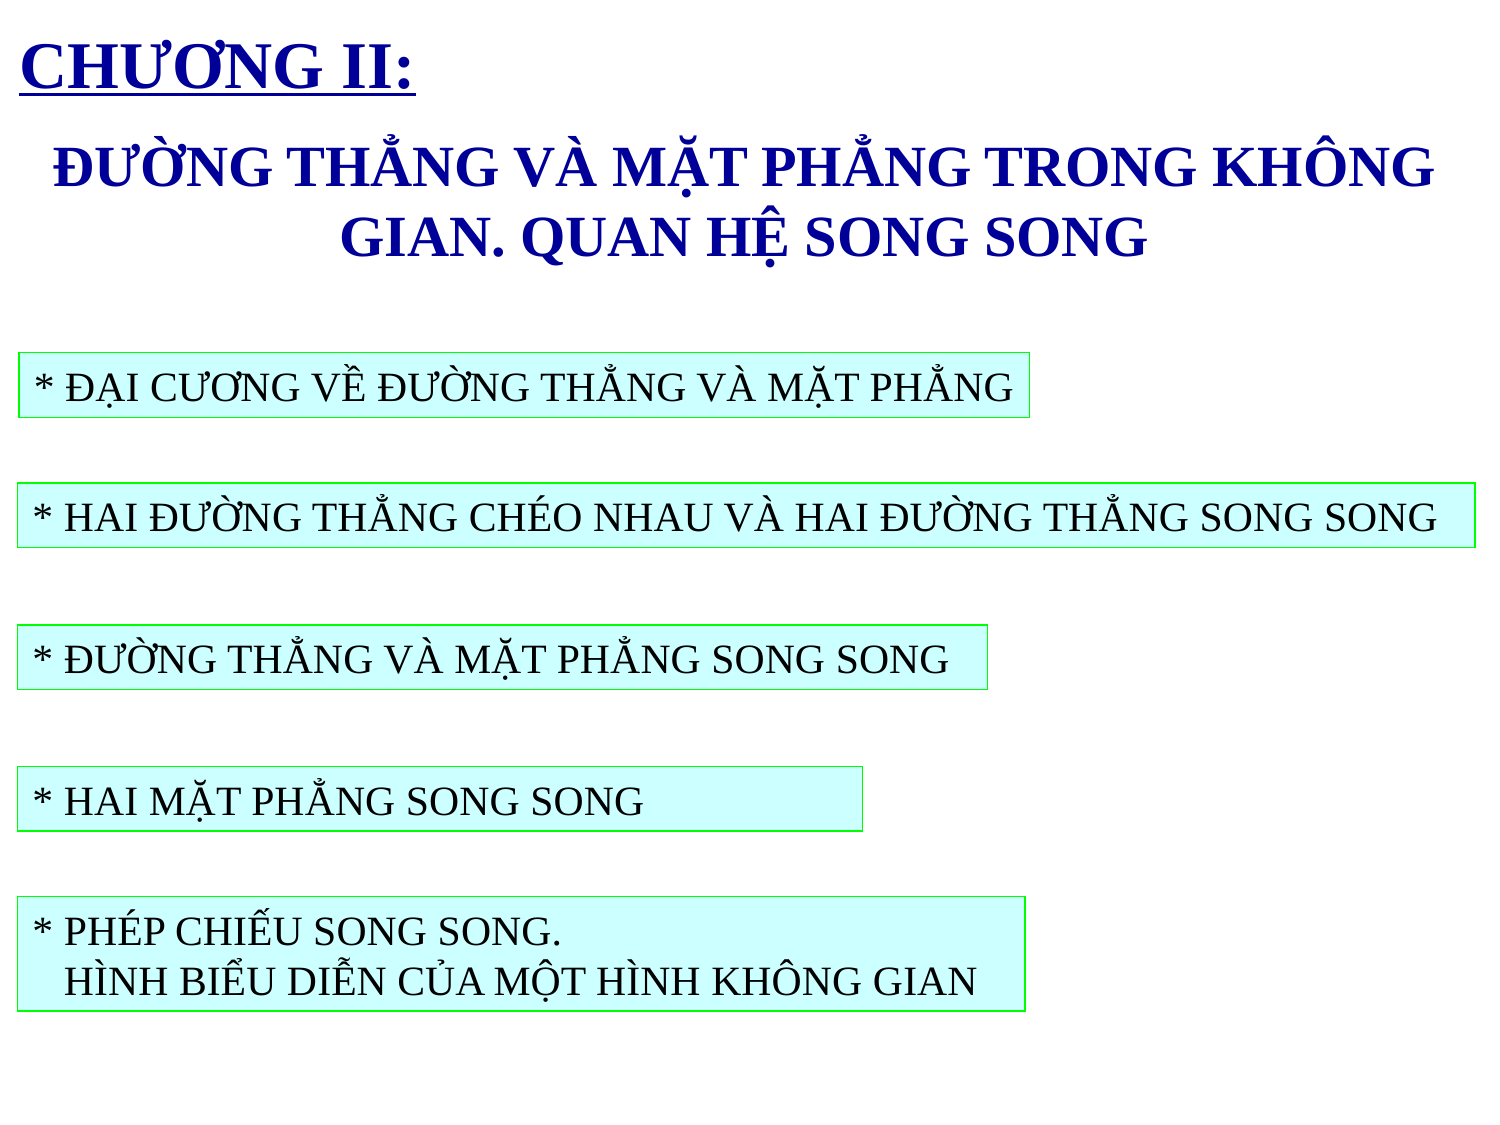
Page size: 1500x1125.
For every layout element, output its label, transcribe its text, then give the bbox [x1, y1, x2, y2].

text_box * HAI MẶT PHẲNG SONG SONG [17, 766, 863, 832]
text_box * ĐƯỜNG THẲNG VÀ MẶT PHẲNG SONG SONG [17, 624, 988, 690]
text_box ĐƯỜNG THẲNG VÀ MẶT PHẲNG TRONG KHÔNG GIAN. QUAN HỆ SONG SONG [29, 120, 1459, 276]
text_box CHƯƠNG II: [4, 14, 431, 110]
text_box * HAI ĐƯỜNG THẲNG CHÉO NHAU VÀ HAI ĐƯỜNG THẲNG SONG SONG [17, 482, 1475, 548]
text_box * ĐẠI CƯƠNG VỀ ĐƯỜNG THẲNG VÀ MẶT PHẲNG [19, 352, 1030, 418]
text_box * PHÉP CHIẾU SONG SONG. HÌNH BIỂU DIỄN CỦA MỘT HÌNH KHÔNG GIAN [17, 896, 1025, 1012]
